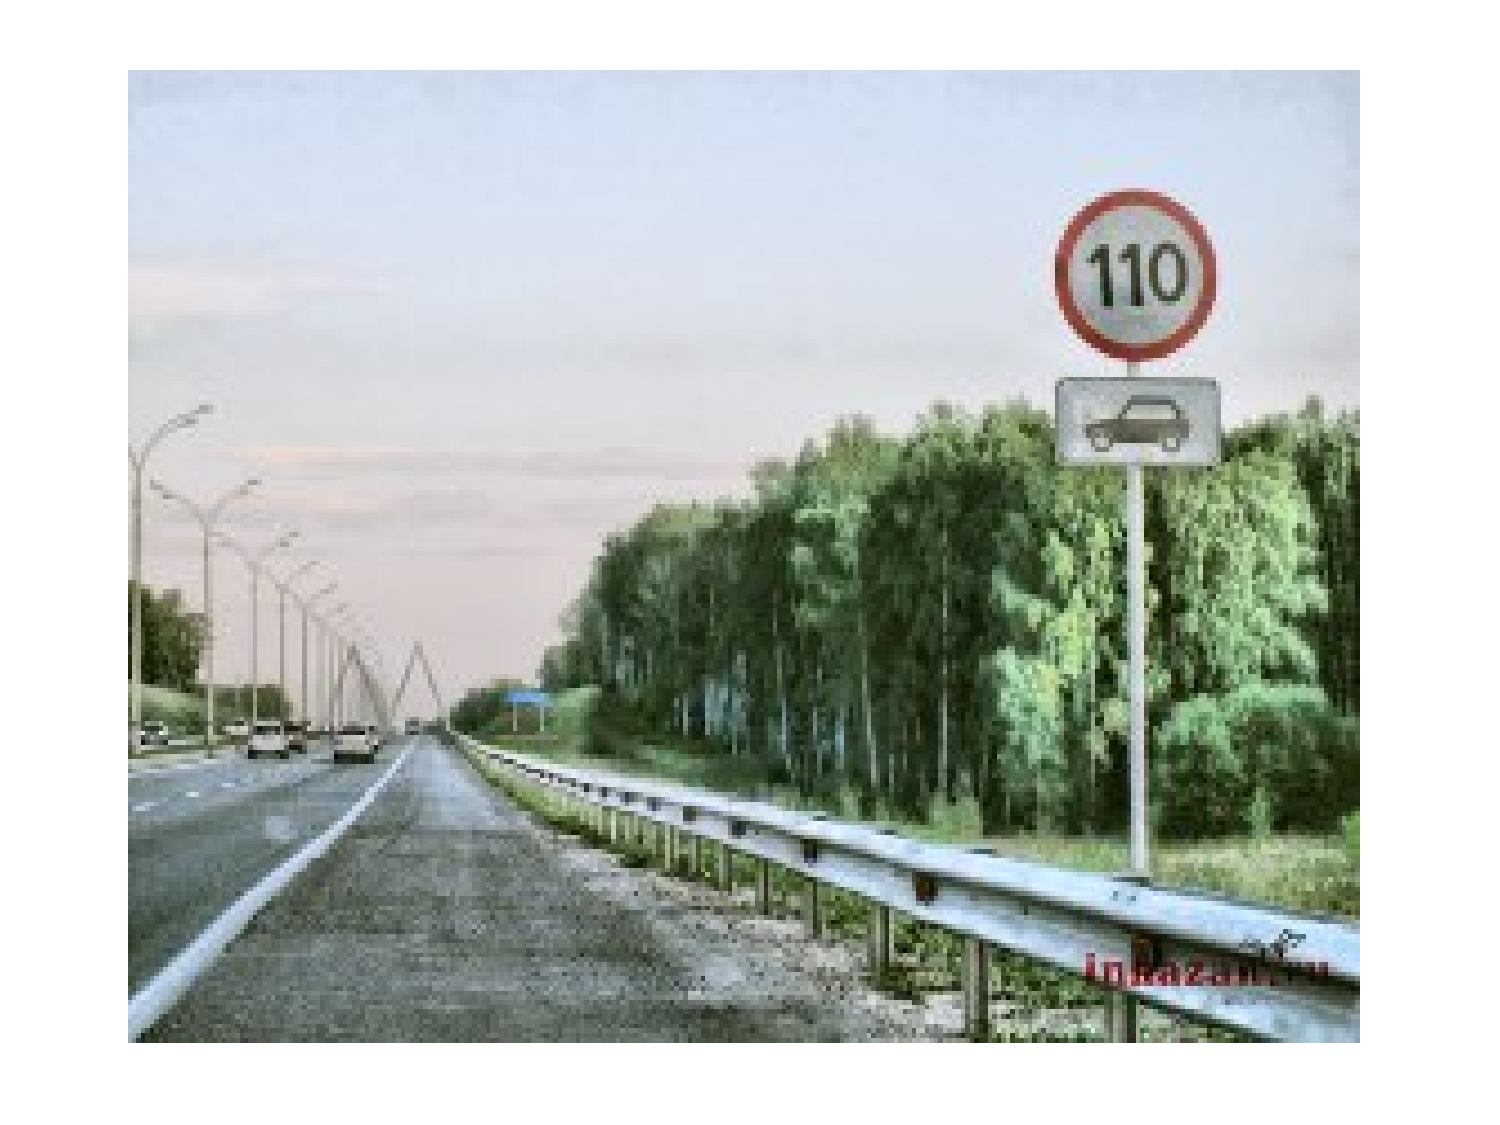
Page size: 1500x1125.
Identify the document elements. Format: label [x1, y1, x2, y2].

picture [128, 70, 1360, 1044]
